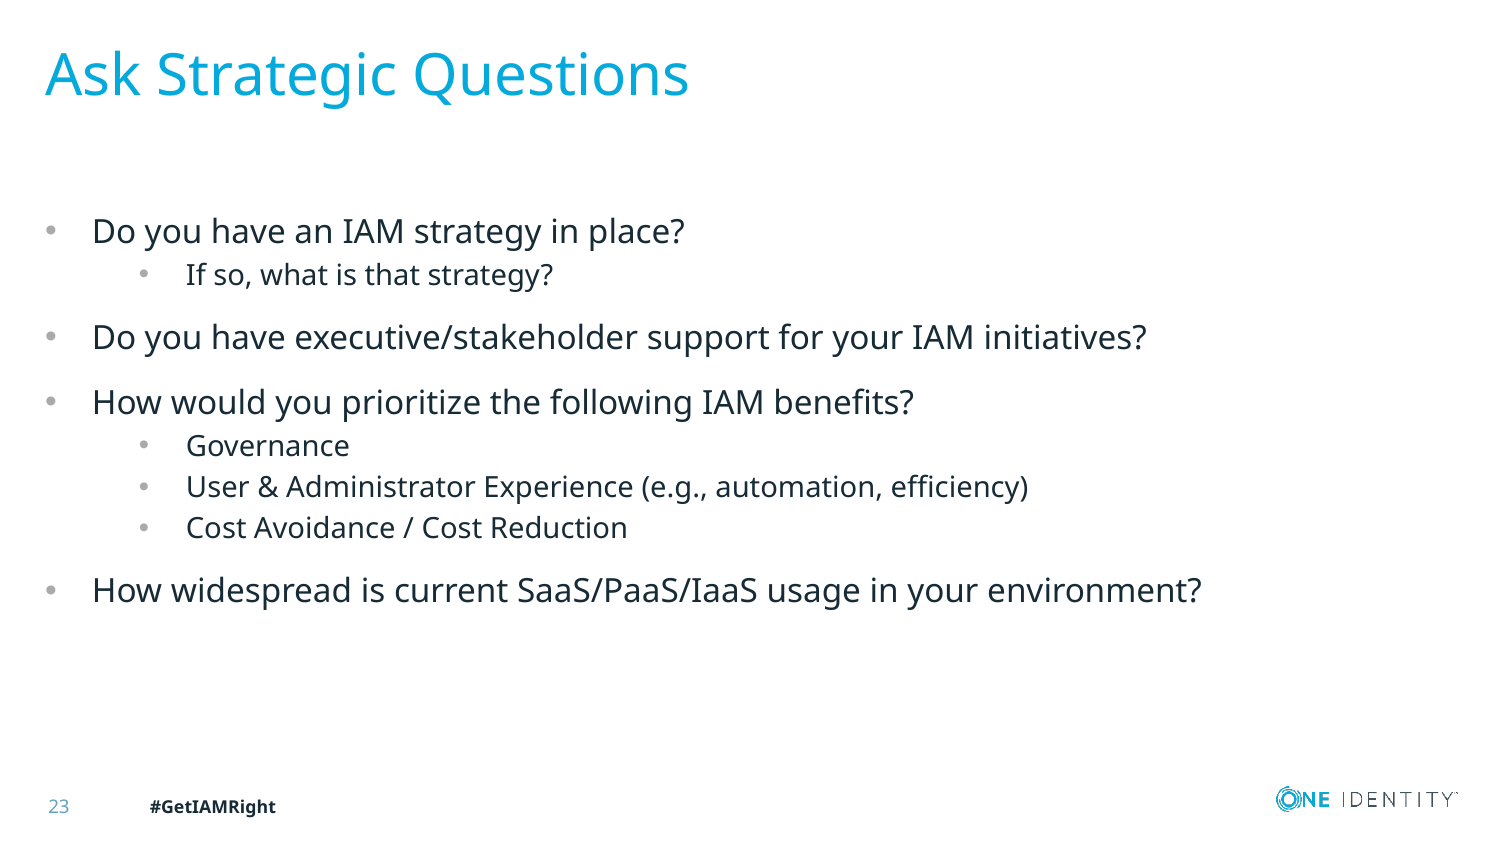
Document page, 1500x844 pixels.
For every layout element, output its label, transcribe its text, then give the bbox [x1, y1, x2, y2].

picture [1276, 786, 1284, 794]
title Ask Strategic Questions [44, 44, 1351, 150]
list Do you have an IAM strategy in place? If so, what is that strategy? Do you have executive/stakeholder support for your IAM initiatives? How would you prioritize the following IAM benefits? Governance User & Administrator Experience (e.g., automation, efficiency) Cost Avoidance / Cost Reduction How widespread is current SaaS/PaaS/IaaS usage in your environment? [44, 209, 1346, 736]
picture [1285, 795, 1293, 804]
picture [1276, 805, 1282, 812]
picture [1288, 786, 1458, 812]
